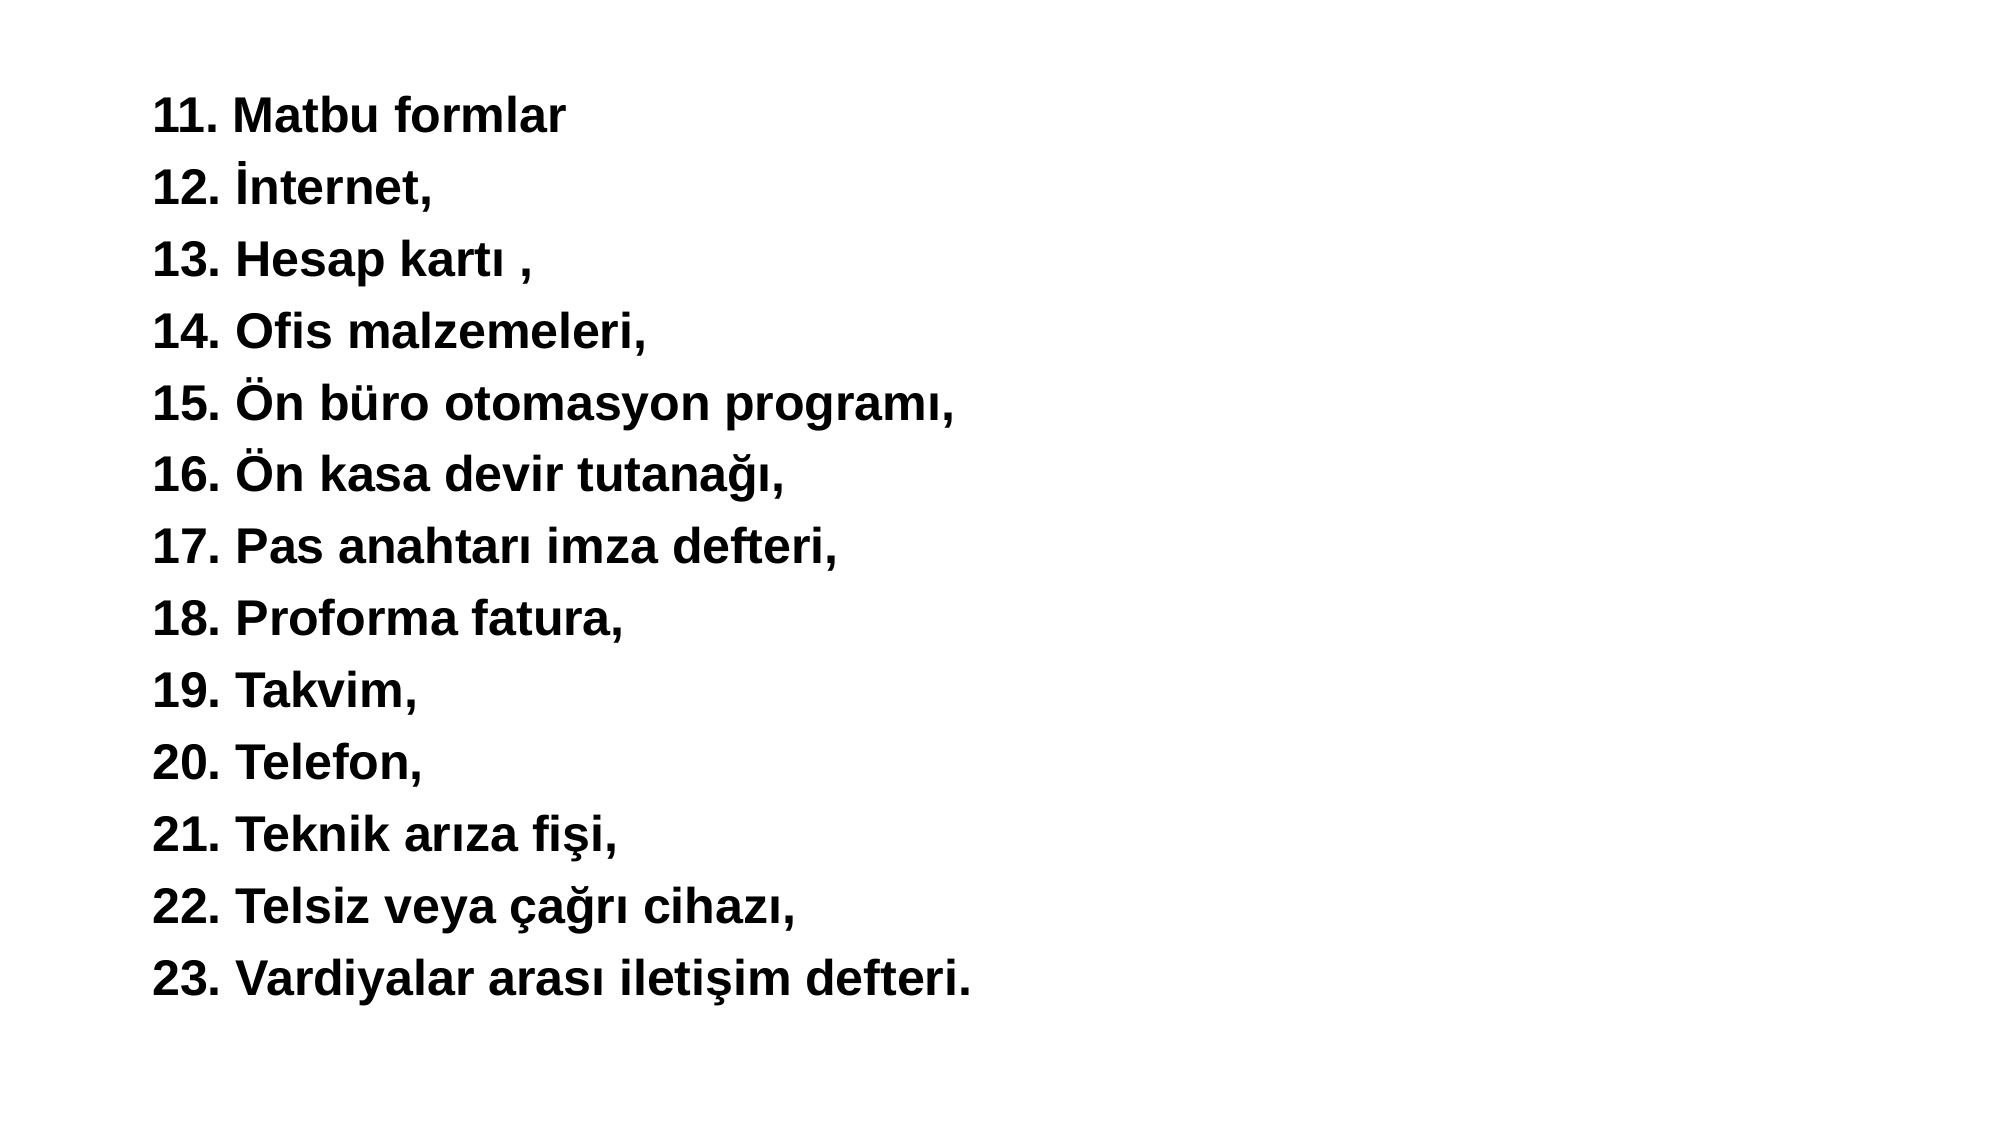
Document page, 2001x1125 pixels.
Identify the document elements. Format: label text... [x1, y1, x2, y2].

list 11. Matbu formlar 12. İnternet, 13. Hesap kartı , 14. Ofis malzemeleri, 15. Ön büro otomasyon programı, 16. Ön kasa devir tutanağı, 17. Pas anahtarı imza defteri, 18. Proforma fatura, 19. Takvim, 20. Telefon, 21. Teknik arıza fişi, 22. Telsiz veya çağrı cihazı, 23. Vardiyalar arası iletişim defteri. [137, 81, 1863, 1014]
